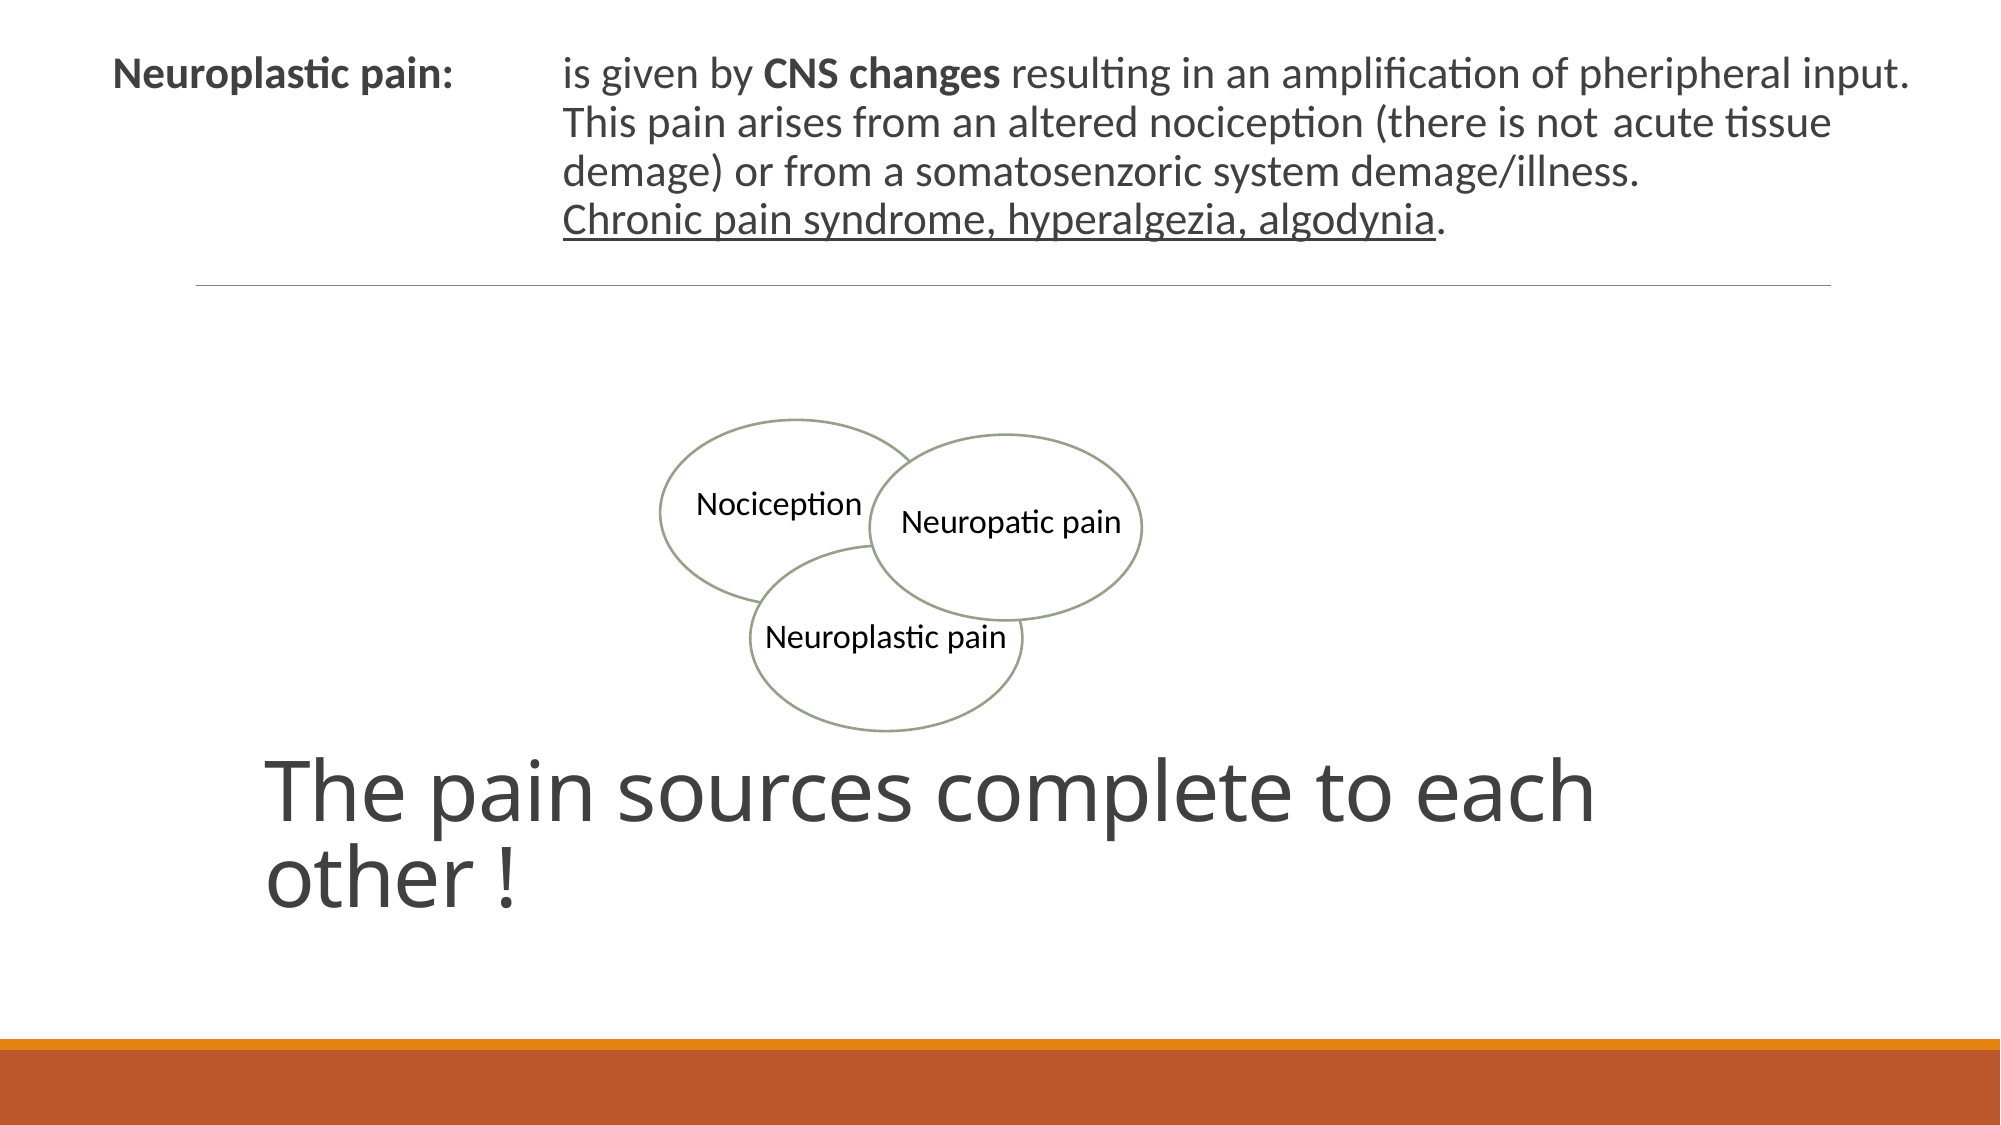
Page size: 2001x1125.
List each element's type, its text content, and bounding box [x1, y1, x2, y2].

text_box [658, 418, 909, 604]
text_box [868, 530, 1140, 618]
text_box Nociception [681, 474, 887, 530]
text_box [753, 663, 1019, 733]
text_box [887, 433, 1134, 492]
text_box [757, 544, 927, 606]
text_box Neuroplastic pain [750, 606, 1044, 663]
title The pain sources complete to each other ! [249, 743, 1784, 932]
text_box Neuropatic pain [886, 492, 1143, 548]
list Neuroplastic pain: is given by CNS changes resulting in an amplification of pheripheral input. This pain arises from an altered nociception (there is not acute tissue demage) or from a somatosenzoric system demage/illness. Chronic pain syndrome, hyperalgezia, algodynia. [97, 42, 1914, 279]
